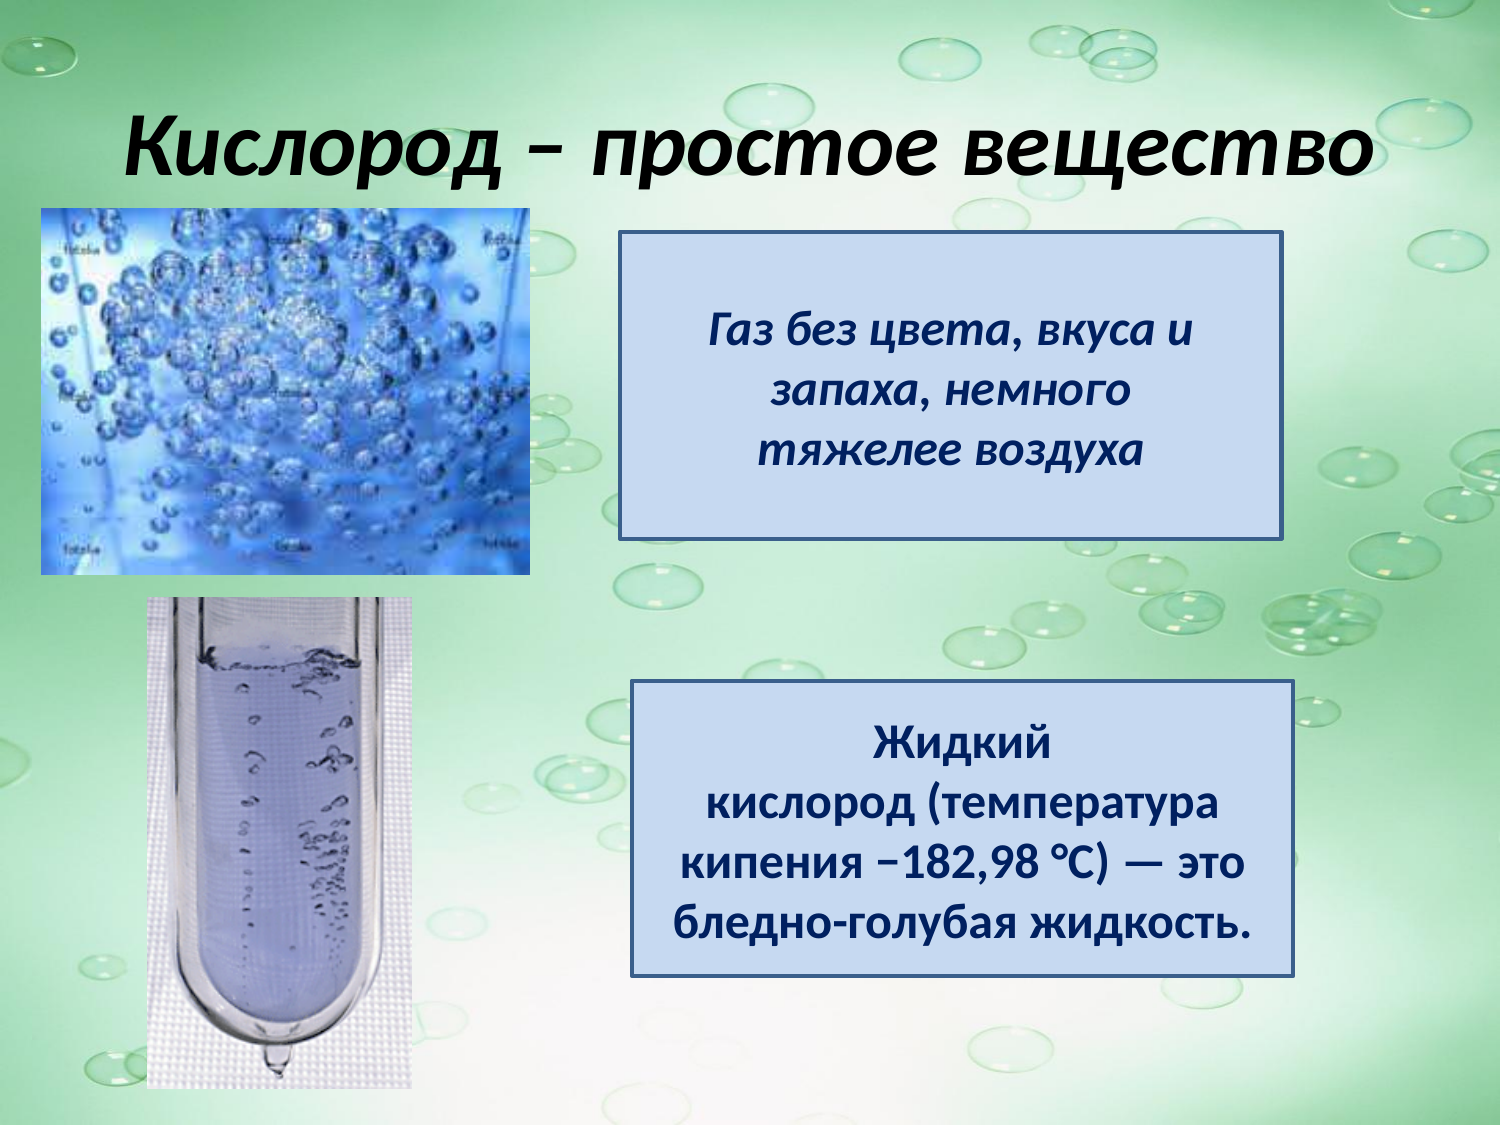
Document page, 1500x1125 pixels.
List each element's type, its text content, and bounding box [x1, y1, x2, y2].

title Кислород – простое вещество [75, 45, 1425, 233]
text_box Газ без цвета, вкуса и запаха, немного тяжелее воздуха [618, 230, 1284, 541]
text_box Жидкий кислород (температура кипения −182,98 °C) — это бледно-голубая жидкость. [630, 679, 1295, 978]
picture [0, 0, 1500, 1125]
